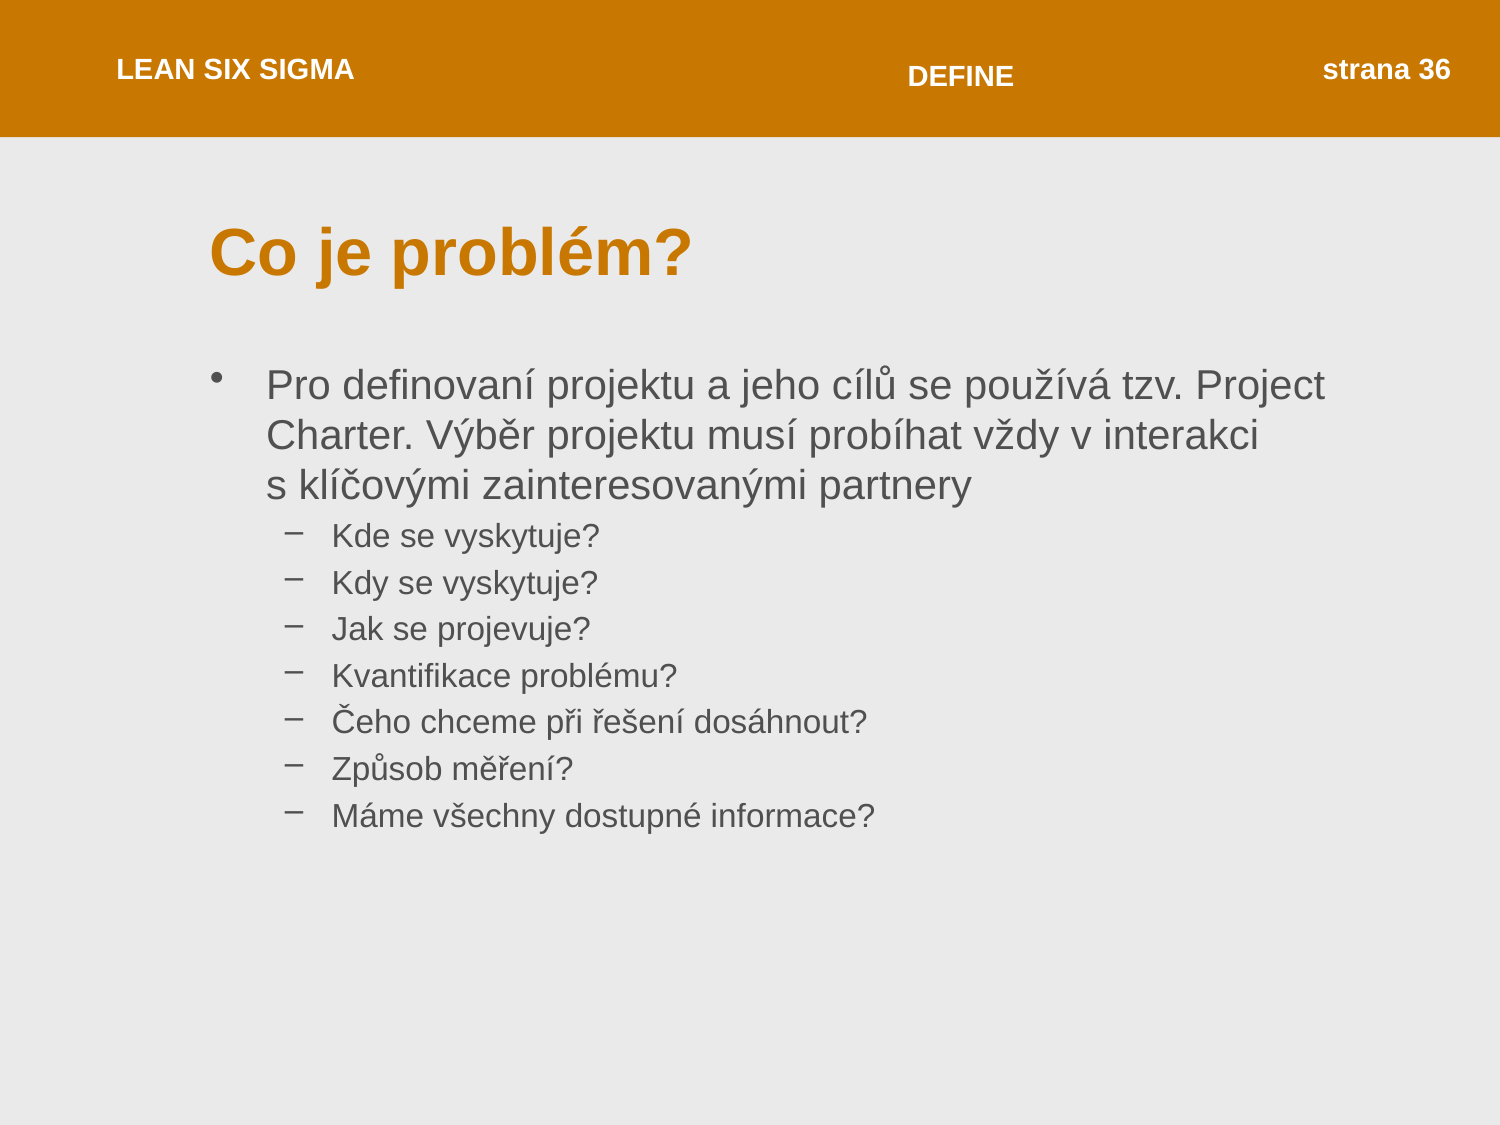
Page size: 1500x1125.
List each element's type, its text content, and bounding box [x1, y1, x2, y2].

text_box LEAN SIX SIGMA [19, 42, 370, 121]
list Pro definovaní projektu a jeho cílů se používá tzv. Project Charter. Výběr projektu musí probíhat vždy v interakci s klíčovými zainteresovanými partnery Kde se vyskytuje? Kdy se vyskytuje? Jak se projevuje? Kvantifikace problému? Čeho chceme při řešení dosáhnout? Způsob měření? Máme všechny dostupné informace? [194, 350, 1425, 1005]
text_box DEFINE [679, 50, 1030, 129]
slide_number strana 36 [1115, 42, 1467, 122]
title Co je problém? [194, 184, 1343, 313]
